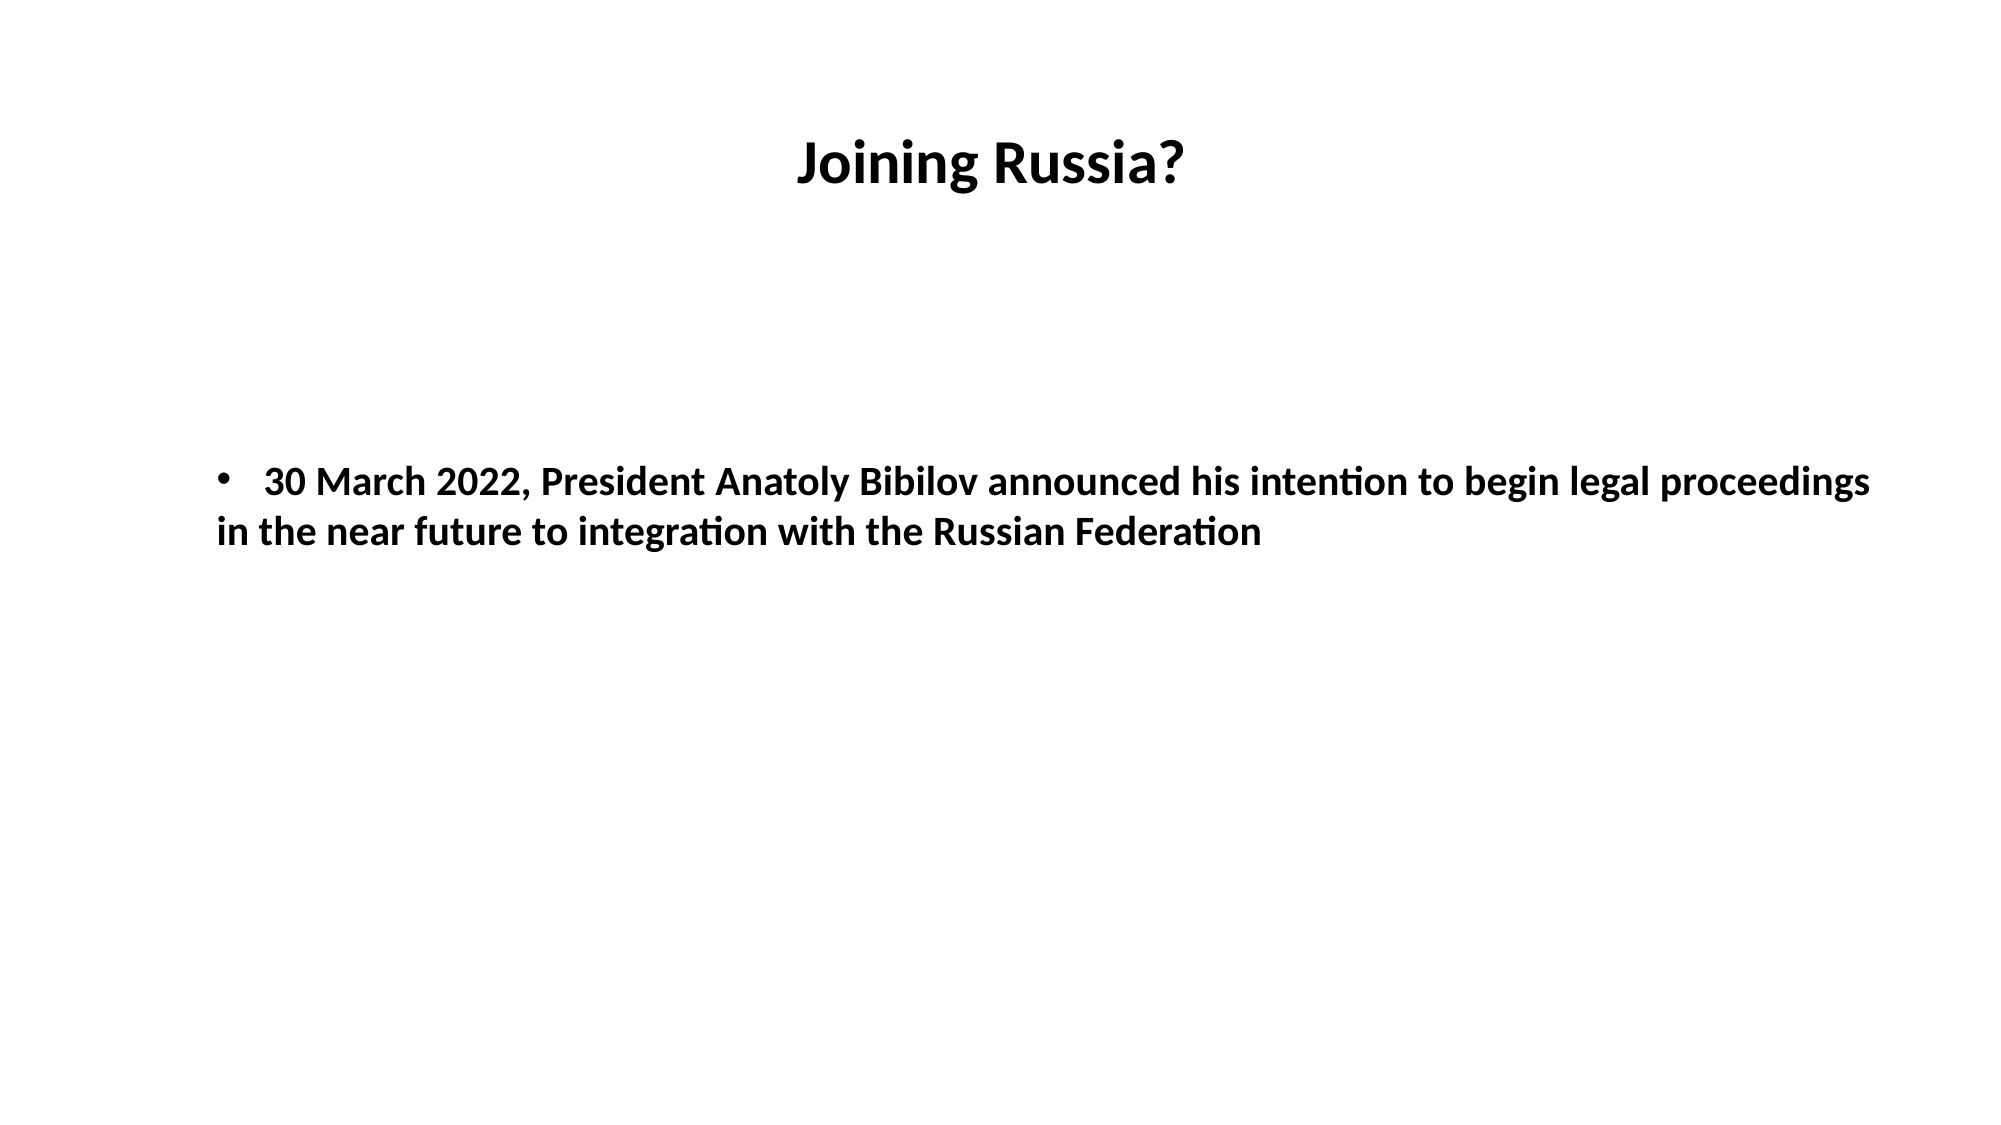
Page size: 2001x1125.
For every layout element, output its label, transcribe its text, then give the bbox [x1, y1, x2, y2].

text_box 30 March 2022, President Anatoly Bibilov announced his intention to begin legal proceedings in the near future to integration with the Russian Federation [201, 446, 1896, 561]
text_box Joining Russia? [783, 113, 1217, 279]
